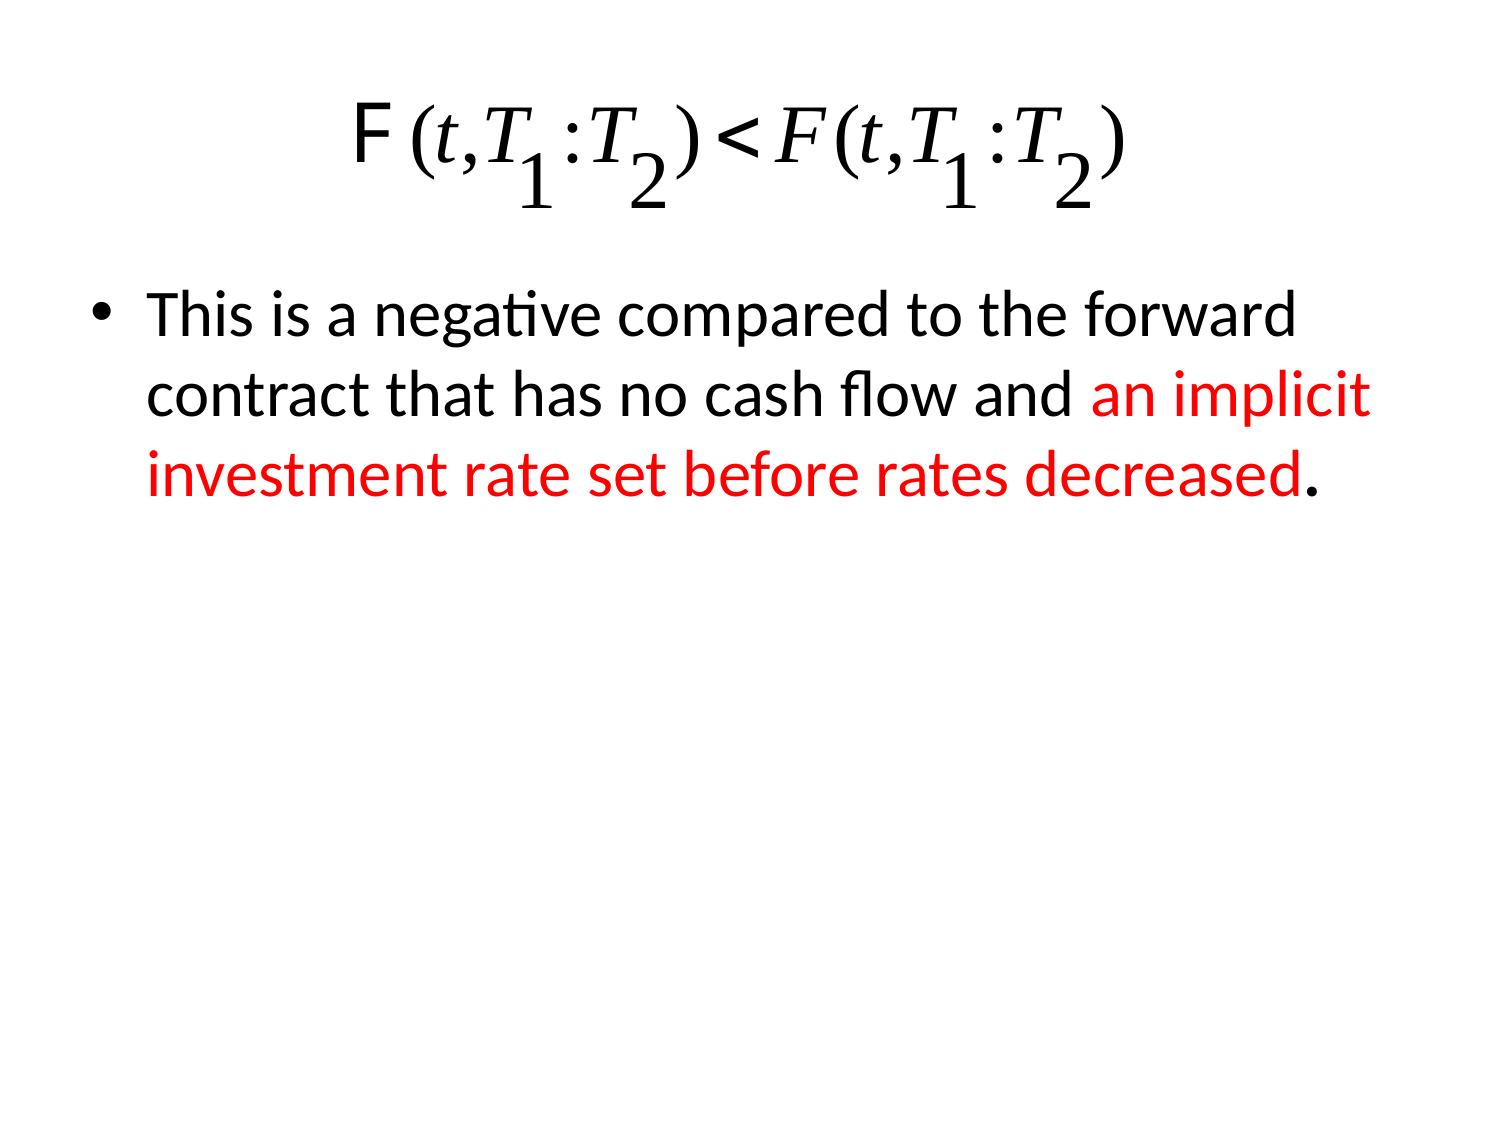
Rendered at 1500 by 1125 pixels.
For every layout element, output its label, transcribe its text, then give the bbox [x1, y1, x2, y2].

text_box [348, 89, 1138, 221]
list This is a negative compared to the forward contract that has no cash flow and an implicit investment rate set before rates decreased. [75, 262, 1425, 1005]
